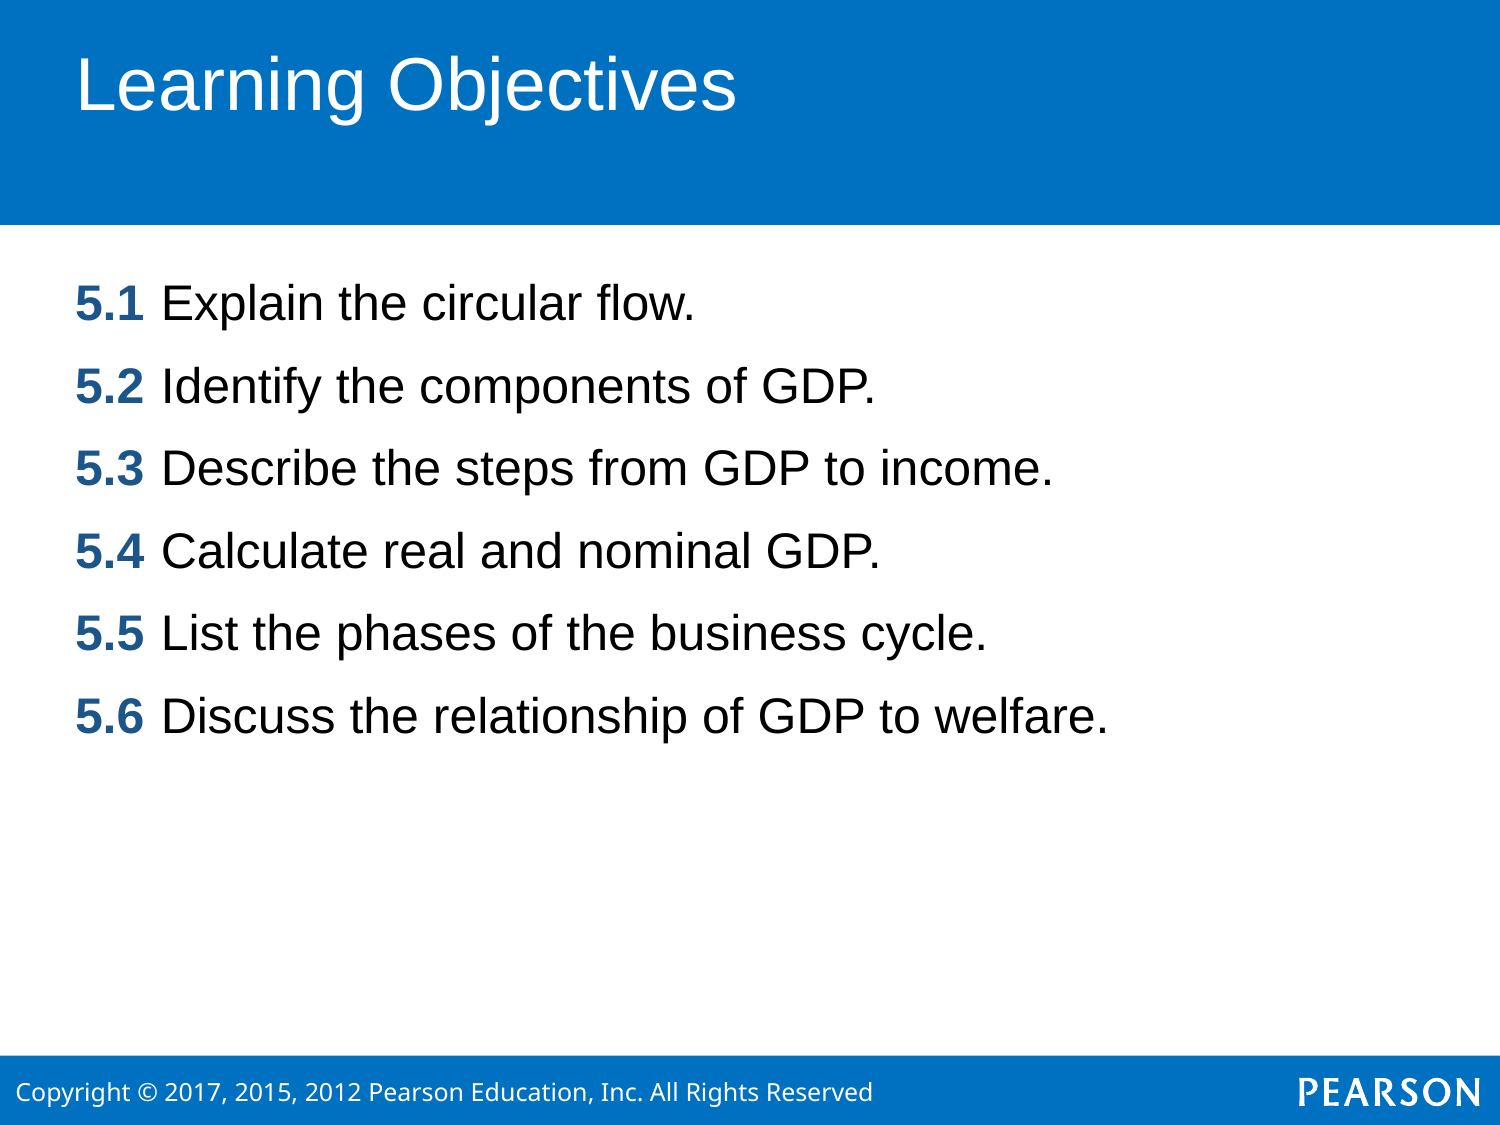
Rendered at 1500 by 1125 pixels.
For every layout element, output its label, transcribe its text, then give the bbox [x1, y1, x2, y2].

list 5.1 Explain the circular flow. 5.2 Identify the components of GDP. 5.3 Describe the steps from GDP to income. 5.4 Calculate real and nominal GDP. 5.5 List the phases of the business cycle. 5.6 Discuss the relationship of GDP to welfare. [75, 262, 1425, 1005]
title Learning Objectives [75, 35, 1425, 216]
